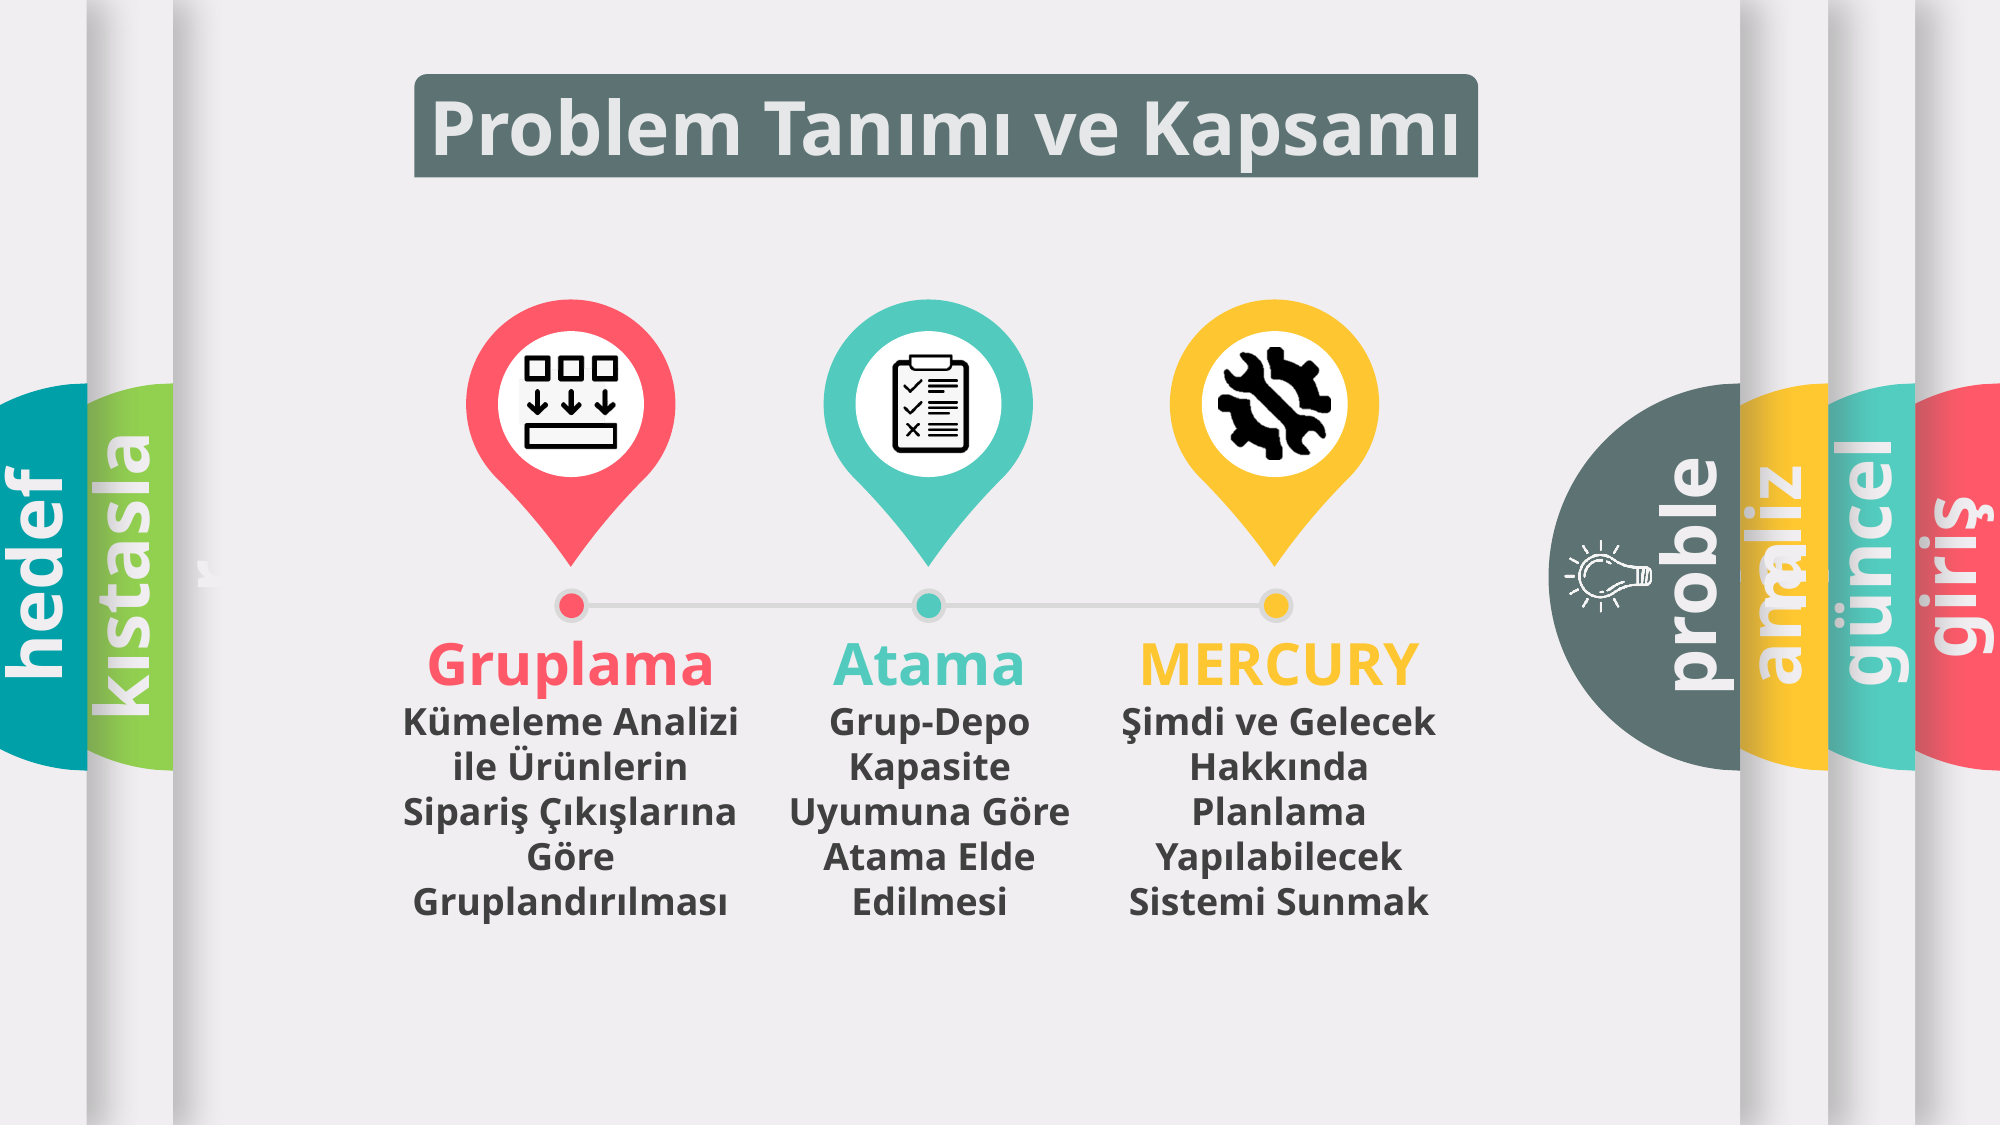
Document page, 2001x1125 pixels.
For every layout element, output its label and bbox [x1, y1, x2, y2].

text_box [554, 588, 589, 624]
text_box [1741, 0, 1829, 1125]
text_box [1169, 299, 1380, 509]
text_box [1916, 0, 2000, 1125]
text_box [1091, 690, 1467, 888]
text_box [382, 690, 759, 888]
text_box [0, 0, 88, 1125]
text_box [1829, 0, 1916, 1125]
text_box [466, 299, 676, 509]
text_box [911, 588, 947, 624]
text_box [88, 0, 173, 1125]
text_box [741, 690, 1091, 843]
text_box [1258, 588, 1294, 624]
text_box [342, 72, 1550, 182]
text_box [823, 299, 1033, 509]
text_box [173, 0, 1741, 1125]
